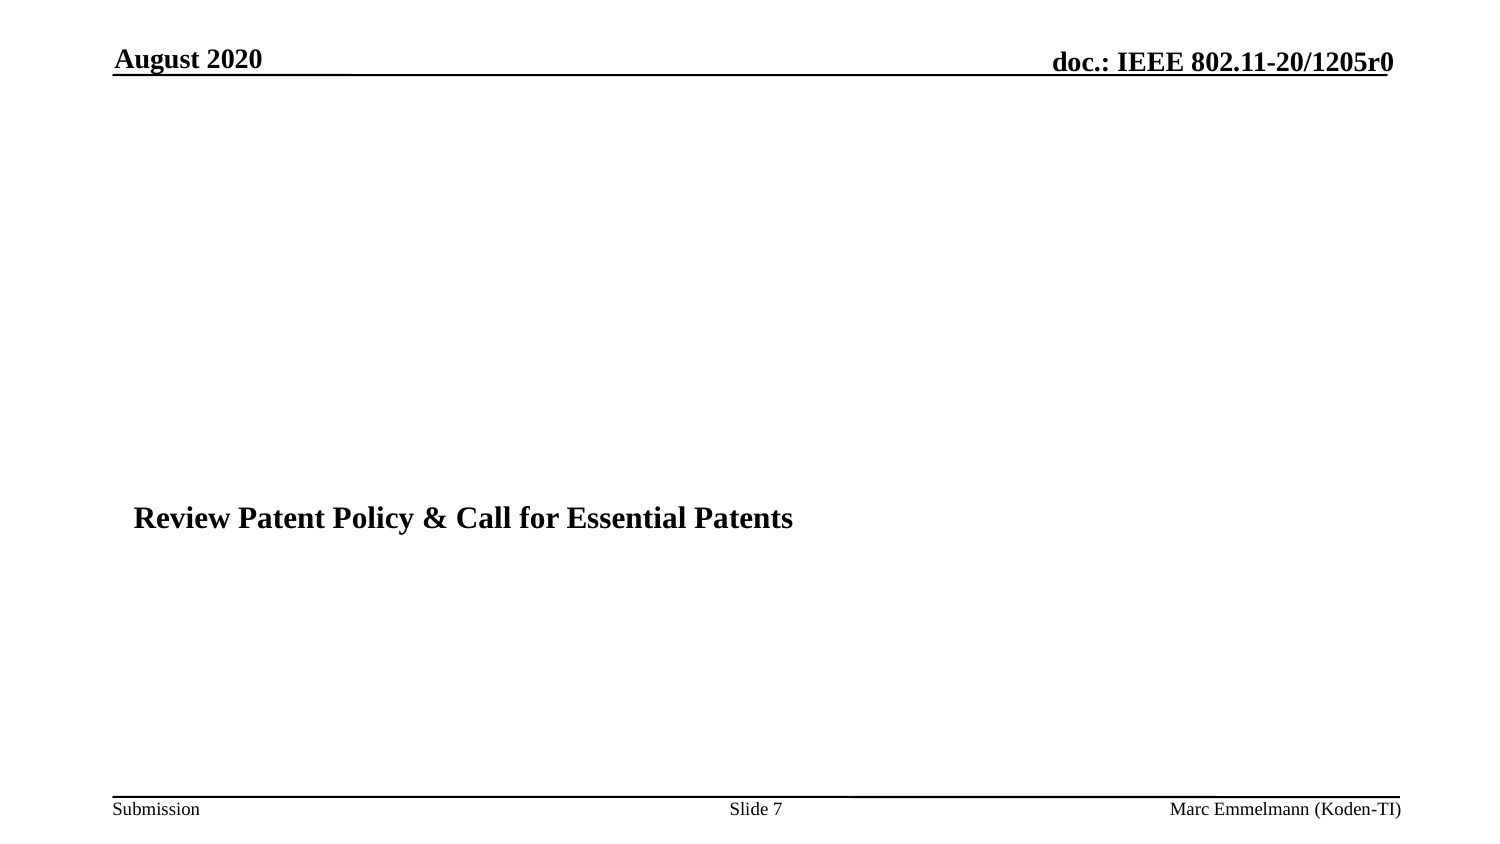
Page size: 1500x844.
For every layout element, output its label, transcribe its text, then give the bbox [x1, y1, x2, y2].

footer Marc Emmelmann (Koden-TI) [878, 796, 1402, 820]
list Review Patent Policy & Call for Essential Patents [118, 357, 1394, 543]
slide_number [114, 40, 423, 75]
slide_number Slide 7 [712, 796, 800, 842]
